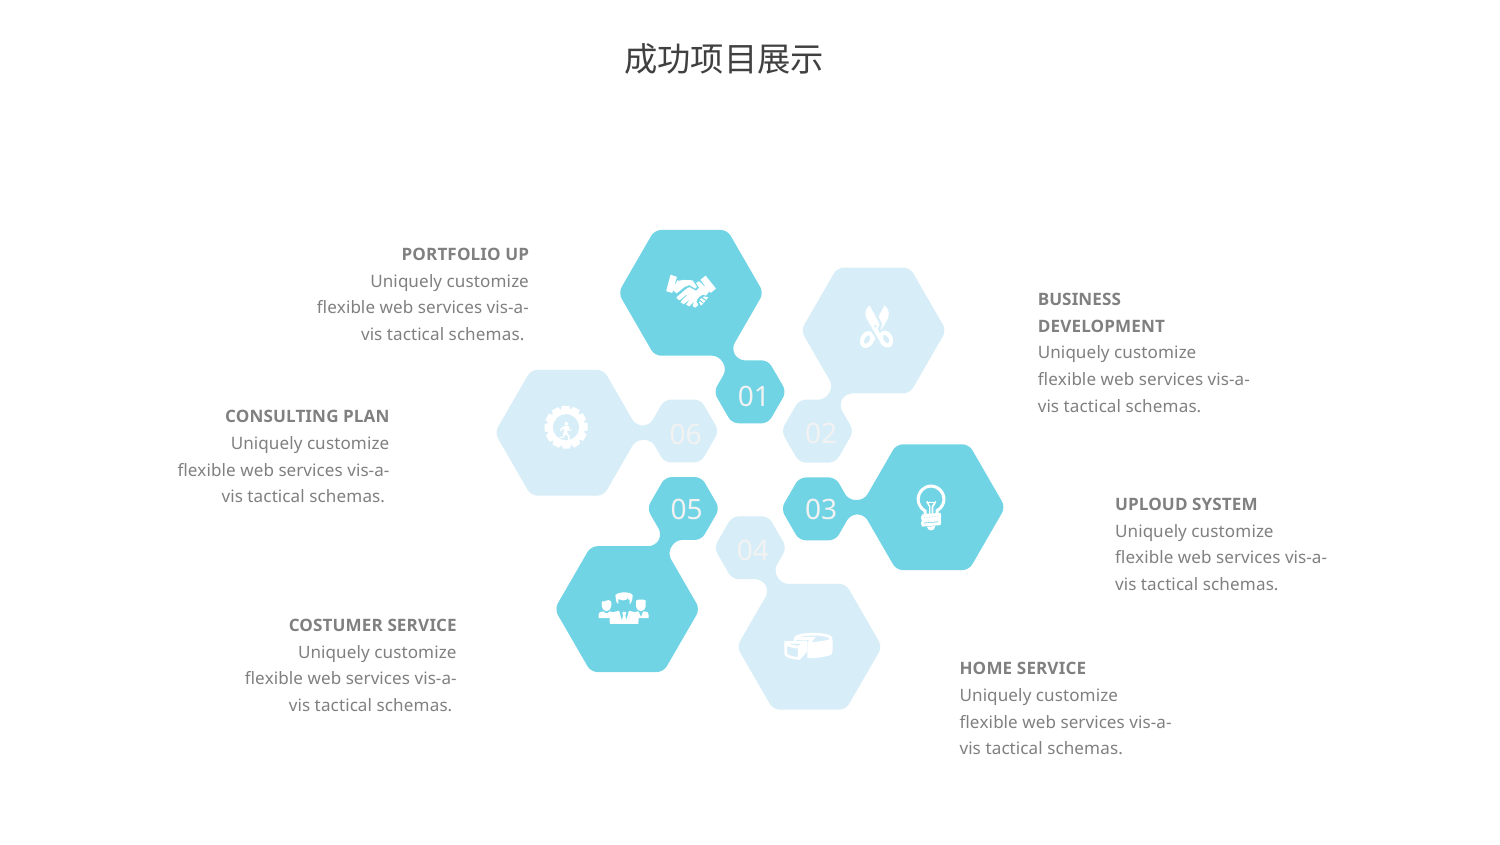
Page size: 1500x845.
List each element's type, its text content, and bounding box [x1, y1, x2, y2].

text_box [715, 375, 723, 408]
text_box 06 [654, 408, 717, 458]
text_box [659, 399, 706, 408]
text_box [662, 458, 704, 463]
text_box COSTUMER SERVICE Uniquely customize flexible web services vis-a-vis tactical schemas. [227, 600, 472, 723]
text_box [730, 420, 770, 424]
text_box 01 [723, 370, 785, 420]
text_box [729, 574, 881, 710]
text_box [496, 369, 654, 496]
text_box CONSULTING PLAN Uniquely customize flexible web services vis-a-vis tactical schemas. [160, 392, 405, 514]
text_box [852, 444, 1004, 571]
text_box 02 [790, 408, 852, 457]
text_box [795, 477, 840, 484]
text_box [661, 477, 706, 484]
text_box [648, 494, 655, 523]
text_box [715, 533, 722, 562]
text_box 05 [655, 484, 718, 533]
text_box PORTFOLIO UP Uniquely customize flexible web services vis-a-vis tactical schemas. [299, 229, 545, 352]
text_box [783, 493, 790, 525]
text_box [556, 533, 706, 673]
text_box [783, 415, 790, 447]
text_box [615, 592, 633, 604]
text_box [727, 516, 773, 524]
text_box [916, 484, 946, 531]
text_box [544, 405, 588, 449]
text_box HOME SERVICE Uniquely customize flexible web services vis-a-vis tactical schemas. [944, 643, 1189, 766]
text_box UPLOUD SYSTEM Uniquely customize flexible web services vis-a-vis tactical schemas. [1100, 479, 1345, 602]
text_box [784, 632, 833, 660]
text_box [620, 229, 774, 370]
text_box [794, 533, 840, 541]
text_box [794, 267, 945, 408]
text_box [796, 457, 839, 463]
text_box [860, 305, 894, 348]
text_box 03 [790, 484, 852, 533]
text_box BUSINESS DEVELOPMENT Uniquely customize flexible web services vis-a-vis tactical schemas. [1023, 274, 1268, 424]
text_box 04 [722, 524, 784, 574]
text_box [666, 274, 716, 308]
text_box [598, 599, 649, 624]
